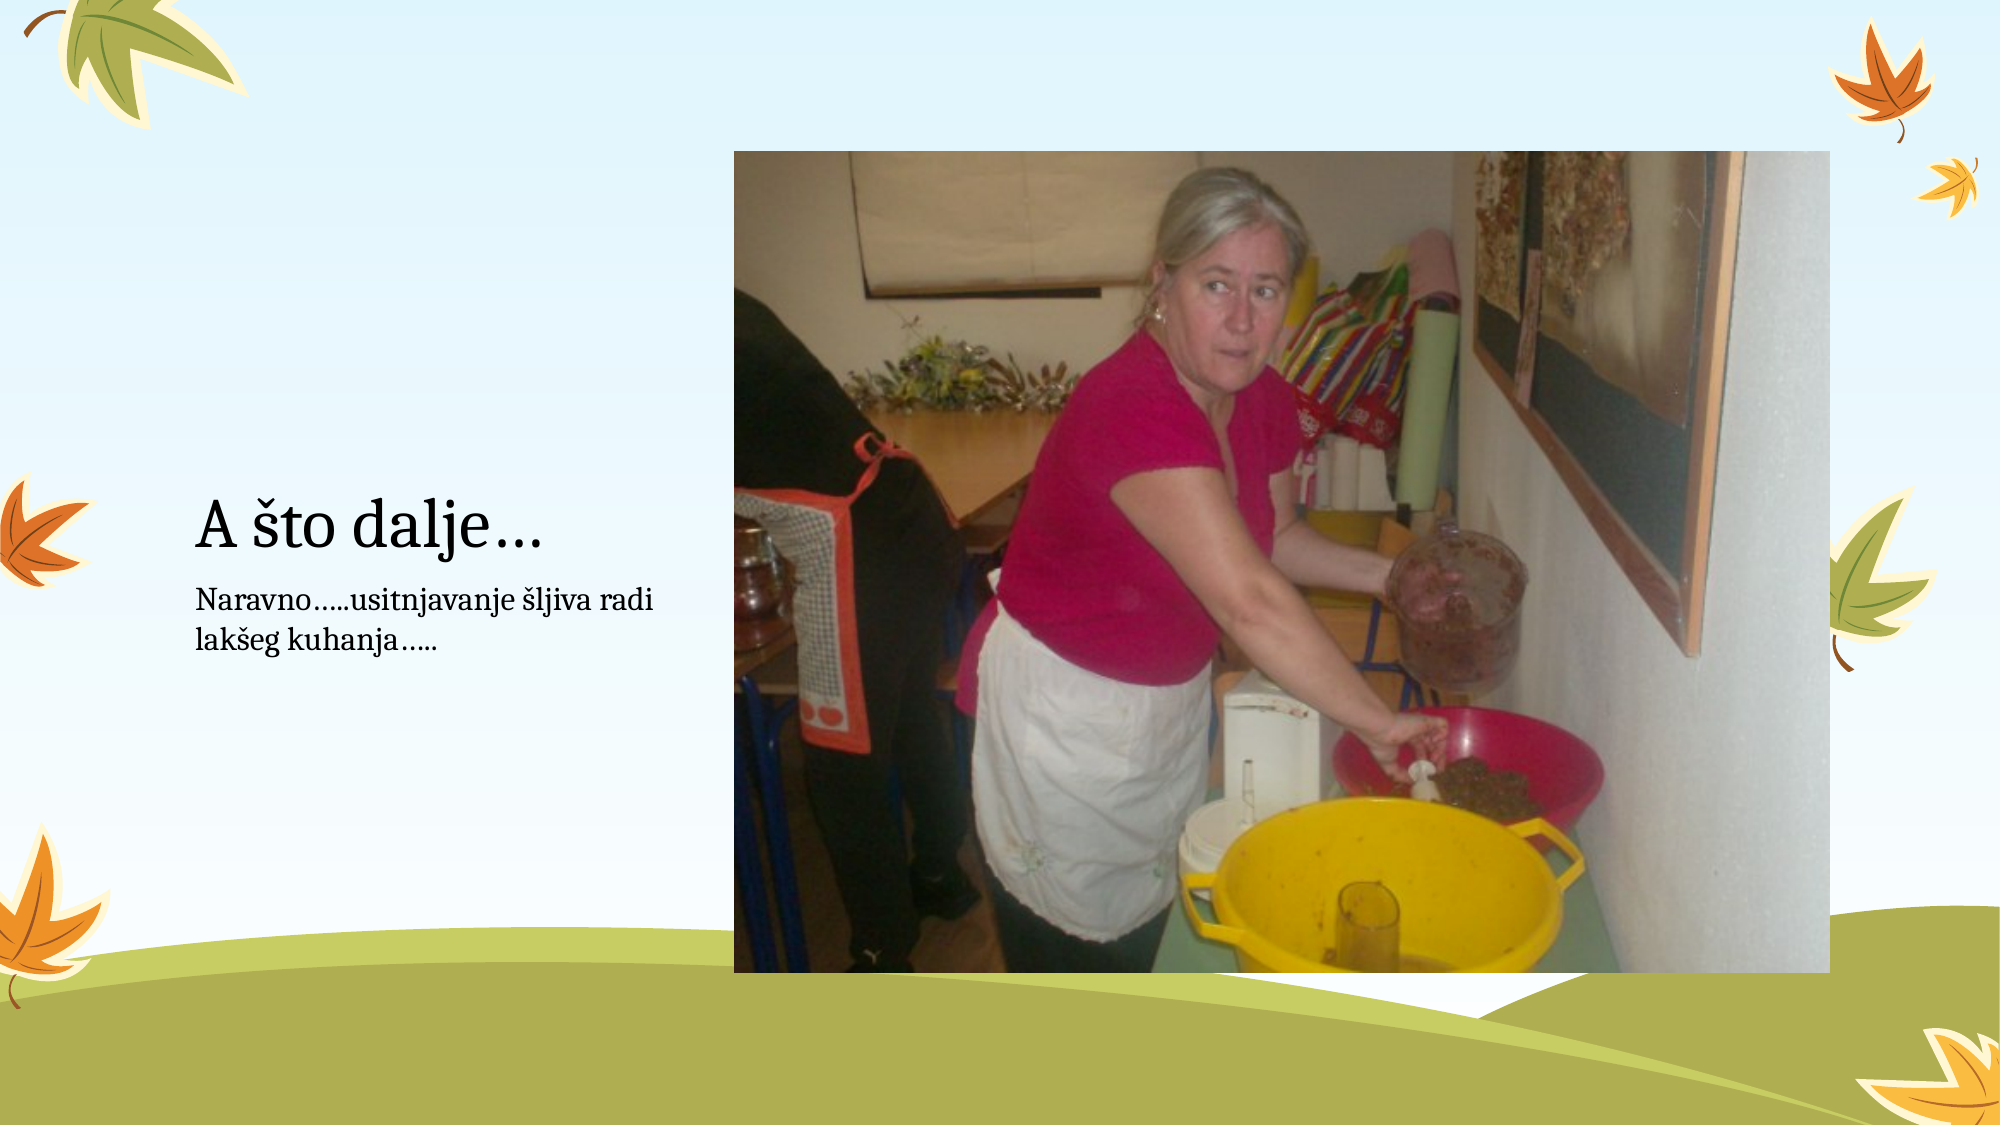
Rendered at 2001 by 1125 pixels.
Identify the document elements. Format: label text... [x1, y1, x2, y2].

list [734, 151, 1830, 974]
list Naravno…..usitnjavanje šljiva radi lakšeg kuhanja….. [180, 570, 690, 795]
title A što dalje… [180, 195, 690, 570]
